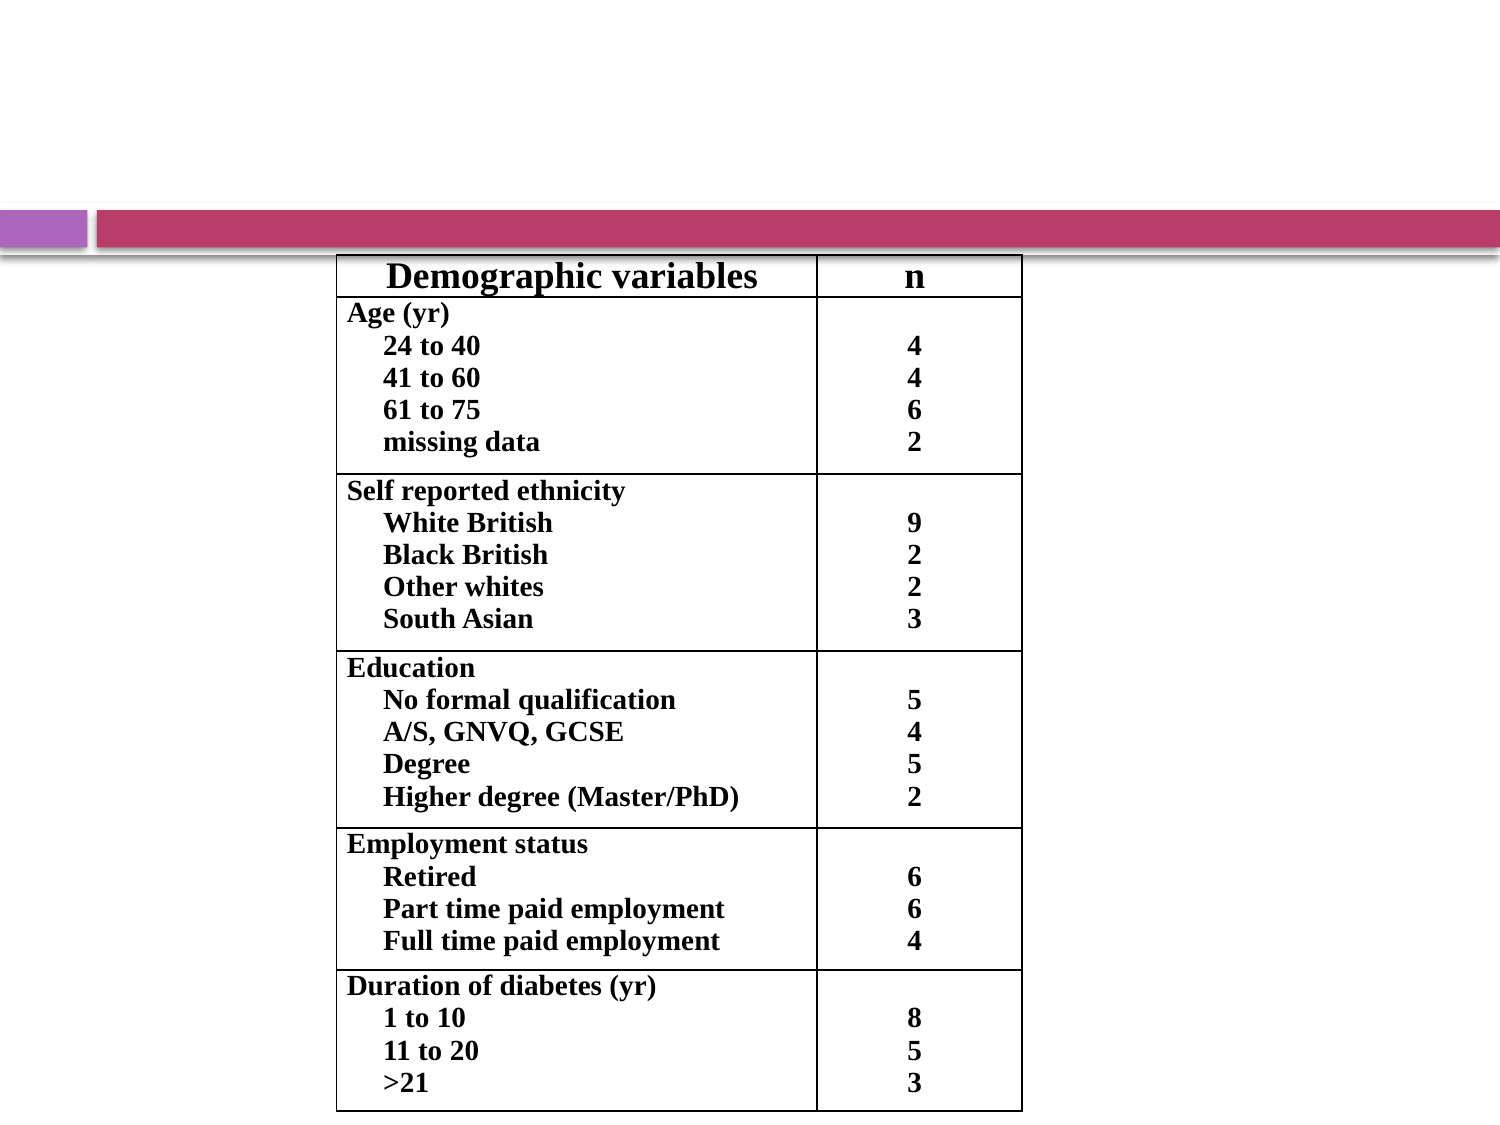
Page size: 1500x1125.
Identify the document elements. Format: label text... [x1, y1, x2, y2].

table_cell 8 5 3 [818, 971, 1021, 1110]
table_header n [818, 256, 1021, 296]
table_cell Employment status Retired Part time paid employment Full time paid employment [337, 829, 816, 969]
table_cell 4 4 6 2 [818, 298, 1021, 473]
table_cell 9 2 2 3 [818, 475, 1021, 650]
table_cell Education No formal qualification A/S, GNVQ, GCSE Degree Higher degree (Master/PhD) [337, 652, 816, 827]
table_cell Age (yr) 24 to 40 41 to 60 61 to 75 missing data [337, 298, 816, 473]
table_cell 5 4 5 2 [818, 652, 1021, 827]
table_header Demographic variables [337, 256, 816, 296]
table_cell Duration of diabetes (yr) 1 to 10 11 to 20 >21 [337, 971, 816, 1110]
table_cell 6 6 4 [818, 829, 1021, 969]
table_cell Self reported ethnicity White British Black British Other whites South Asian [337, 475, 816, 650]
